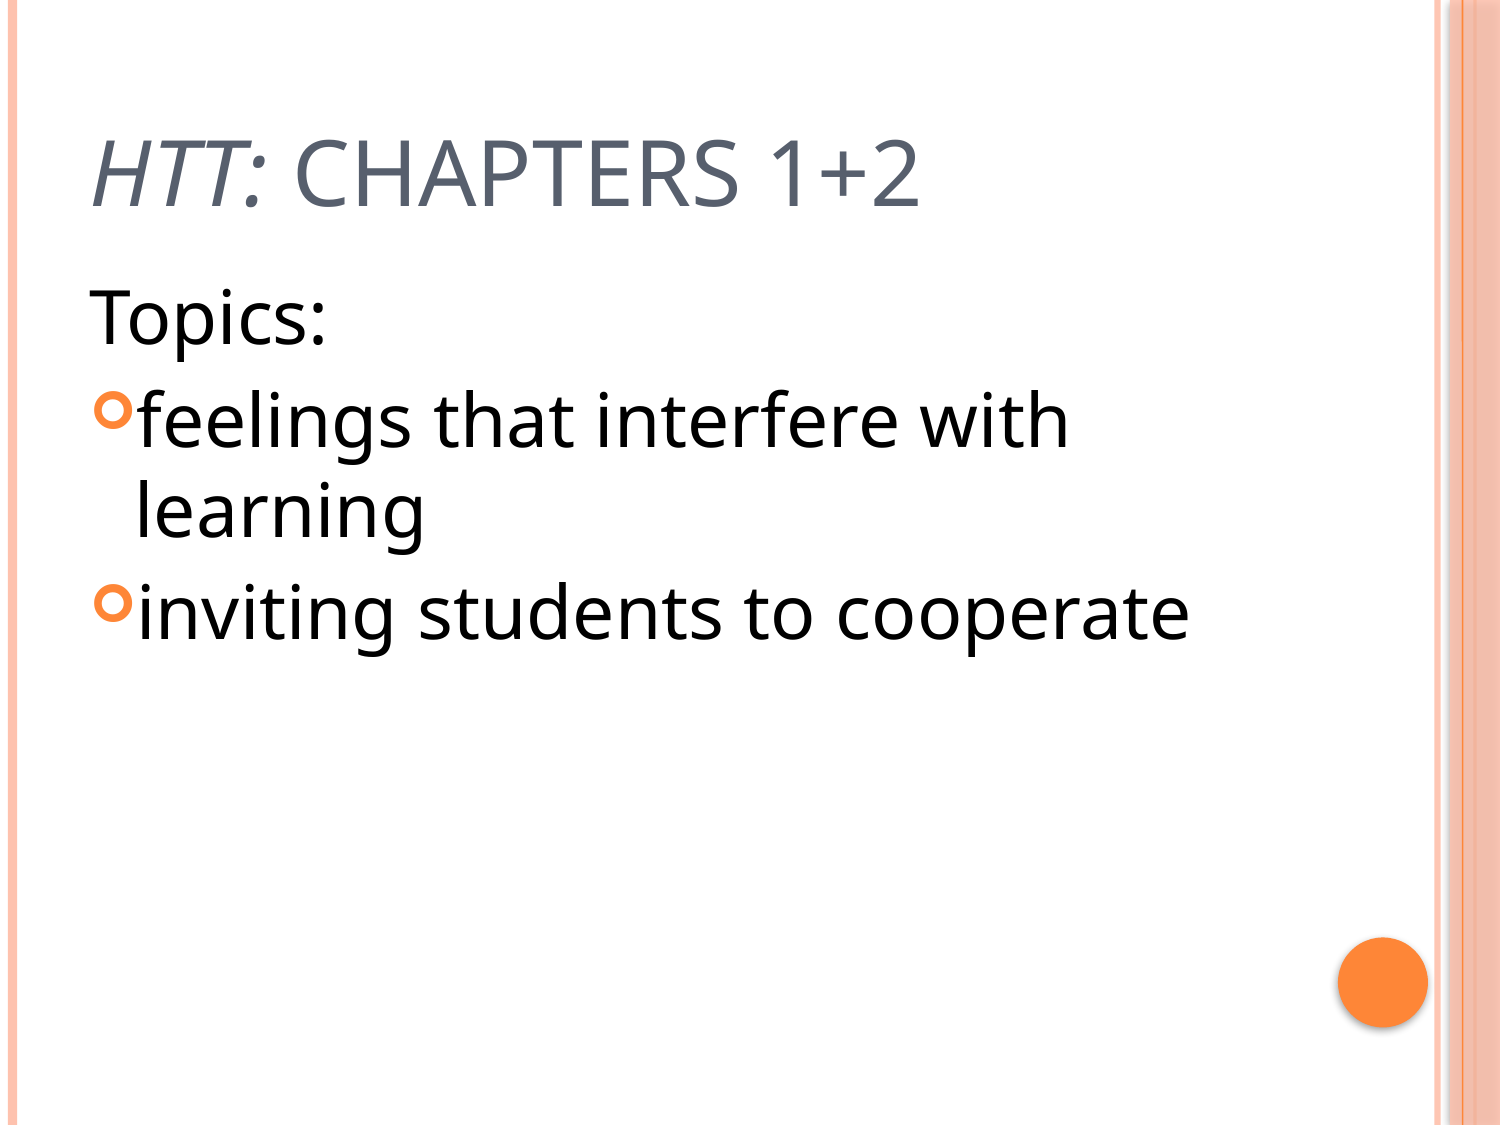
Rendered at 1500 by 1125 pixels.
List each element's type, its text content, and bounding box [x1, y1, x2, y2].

title HTT: chapters 1+2 [75, 45, 1300, 233]
list Topics: feelings that interfere with learning inviting students to cooperate [75, 262, 1300, 1062]
